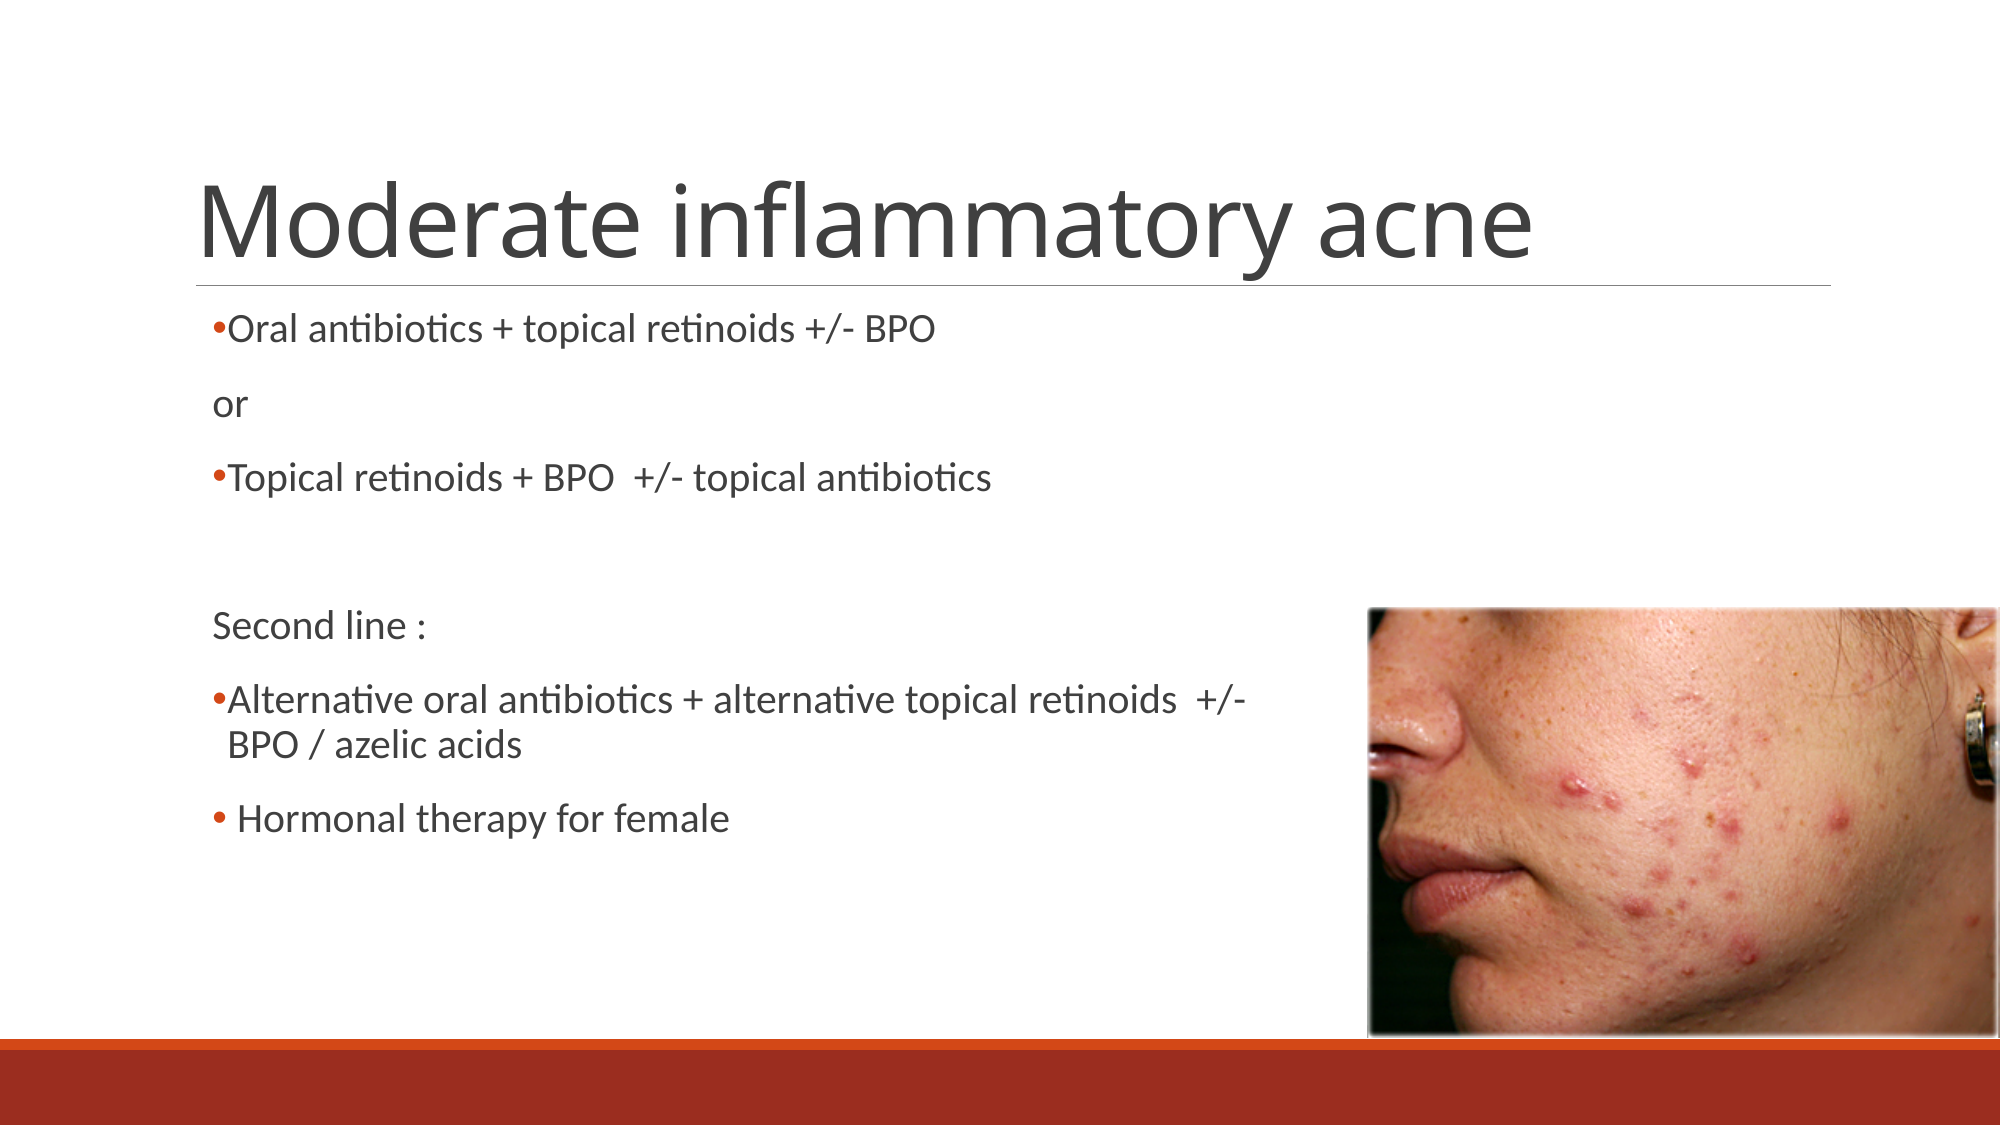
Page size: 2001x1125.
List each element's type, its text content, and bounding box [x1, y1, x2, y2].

title Moderate inflammatory acne [180, 47, 1830, 285]
list Oral antibiotics + topical retinoids +/- BPO or Topical retinoids + BPO +/- topical antibiotics Second line : Alternative oral antibiotics + alternative topical retinoids +/- BPO / azelic acids Hormonal therapy for female [212, 299, 1344, 953]
picture [1366, 607, 2000, 1039]
